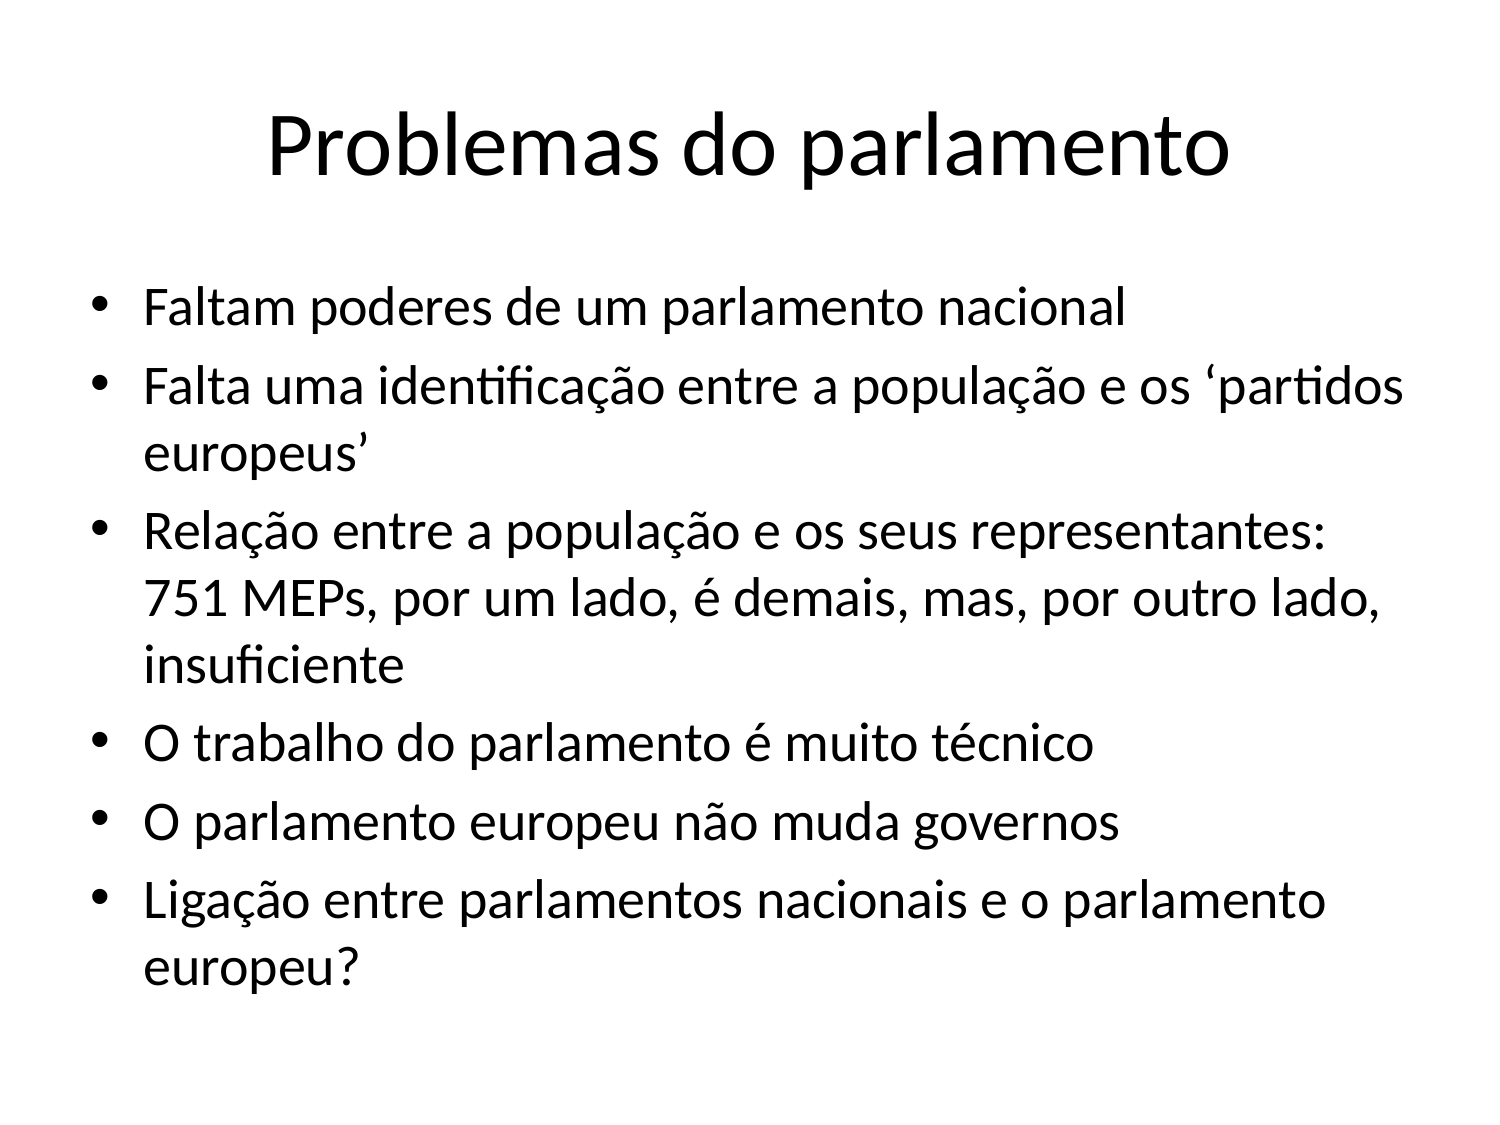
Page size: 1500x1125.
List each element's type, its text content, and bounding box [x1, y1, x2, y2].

list Faltam poderes de um parlamento nacional Falta uma identificação entre a população e os ‘partidos europeus’ Relação entre a população e os seus representantes: 751 MEPs, por um lado, é demais, mas, por outro lado, insuficiente O trabalho do parlamento é muito técnico O parlamento europeu não muda governos Ligação entre parlamentos nacionais e o parlamento europeu? [75, 262, 1425, 1005]
title Problemas do parlamento [75, 45, 1425, 233]
